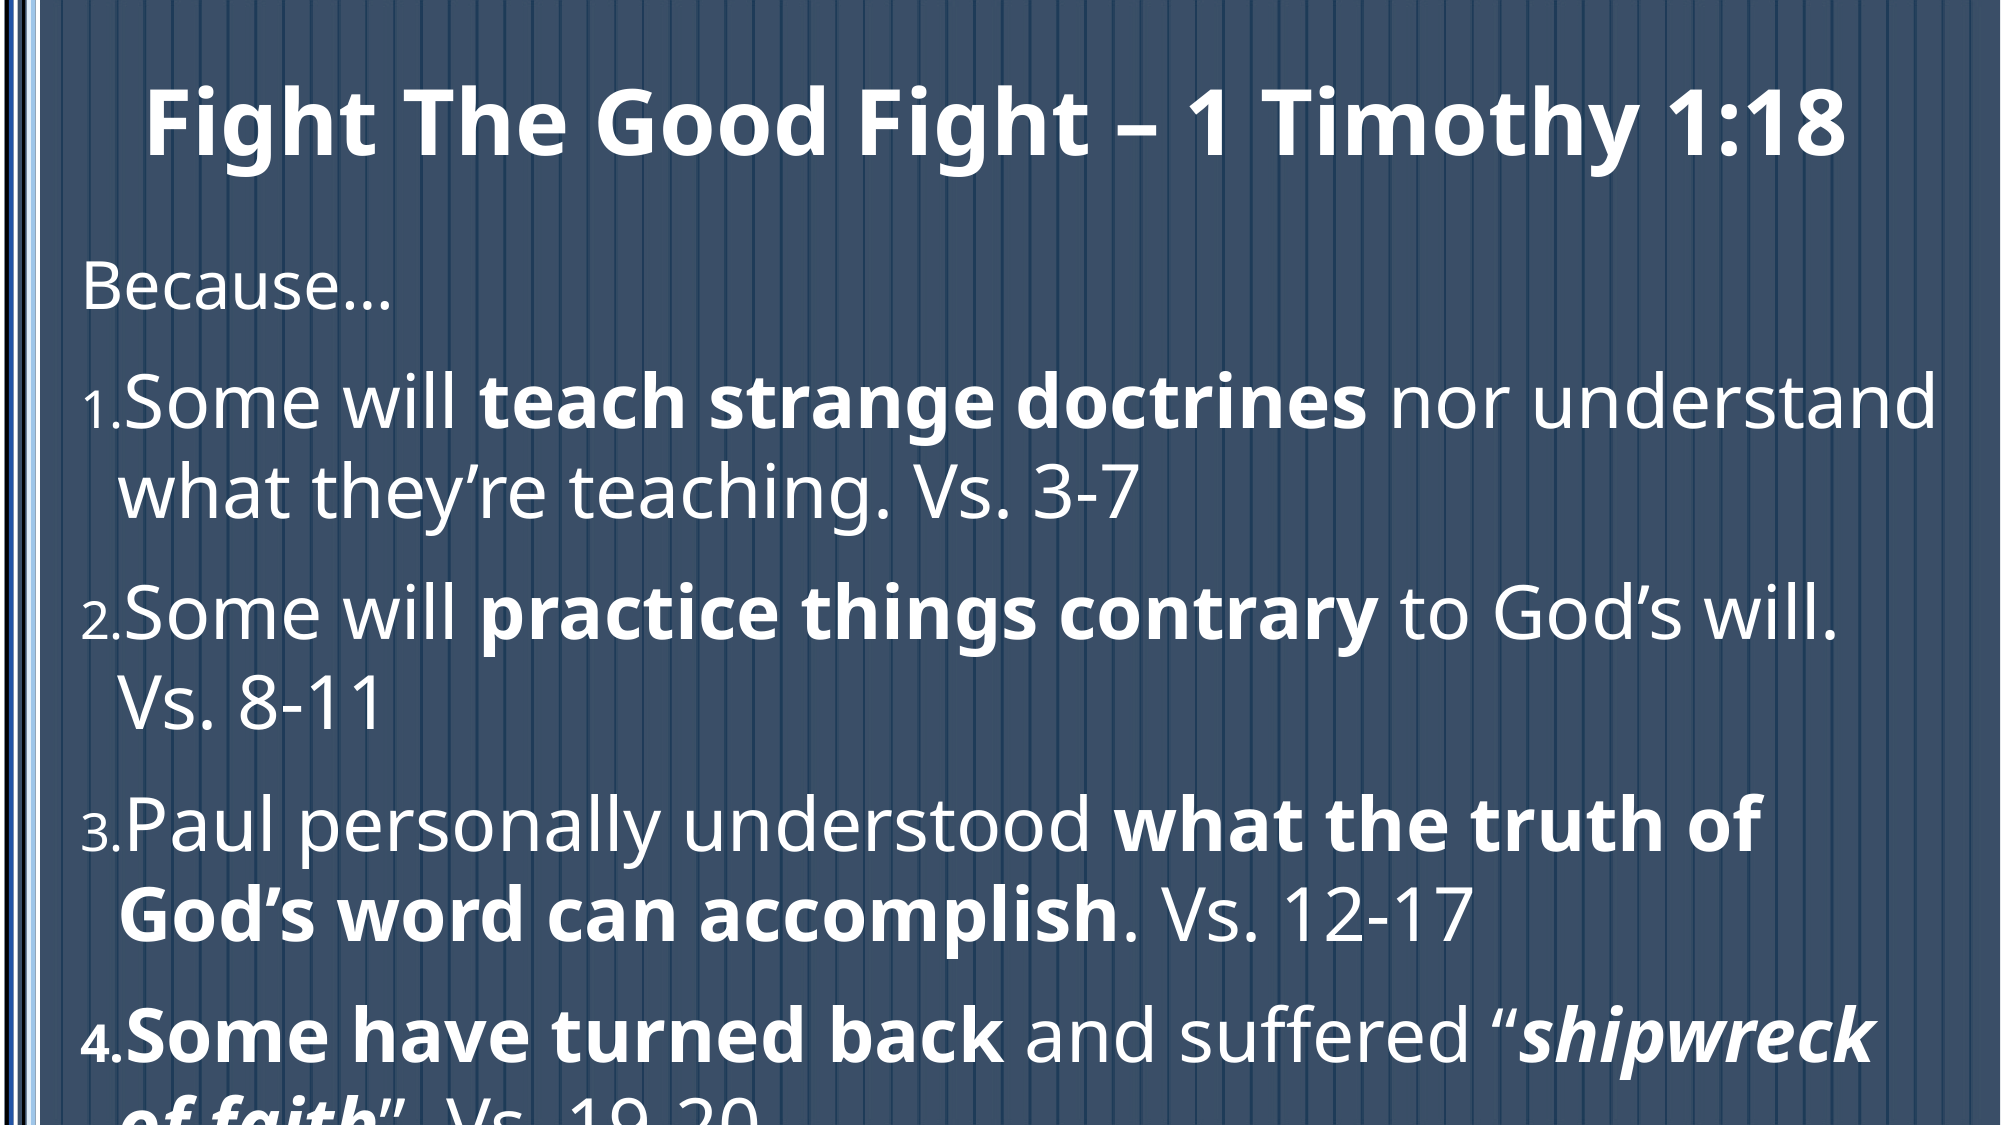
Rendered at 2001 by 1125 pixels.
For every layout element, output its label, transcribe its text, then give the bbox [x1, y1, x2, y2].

list Because… Some will teach strange doctrines nor understand what they’re teaching. Vs. 3-7 Some will practice things contrary to God’s will. Vs. 8-11 Paul personally understood what the truth of God’s word can accomplish. Vs. 12-17 Some have turned back and suffered “shipwreck of faith”. Vs. 19-20 [50, 212, 1975, 1075]
title Fight The Good Fight – 1 Timothy 1:18 [112, 24, 1950, 212]
